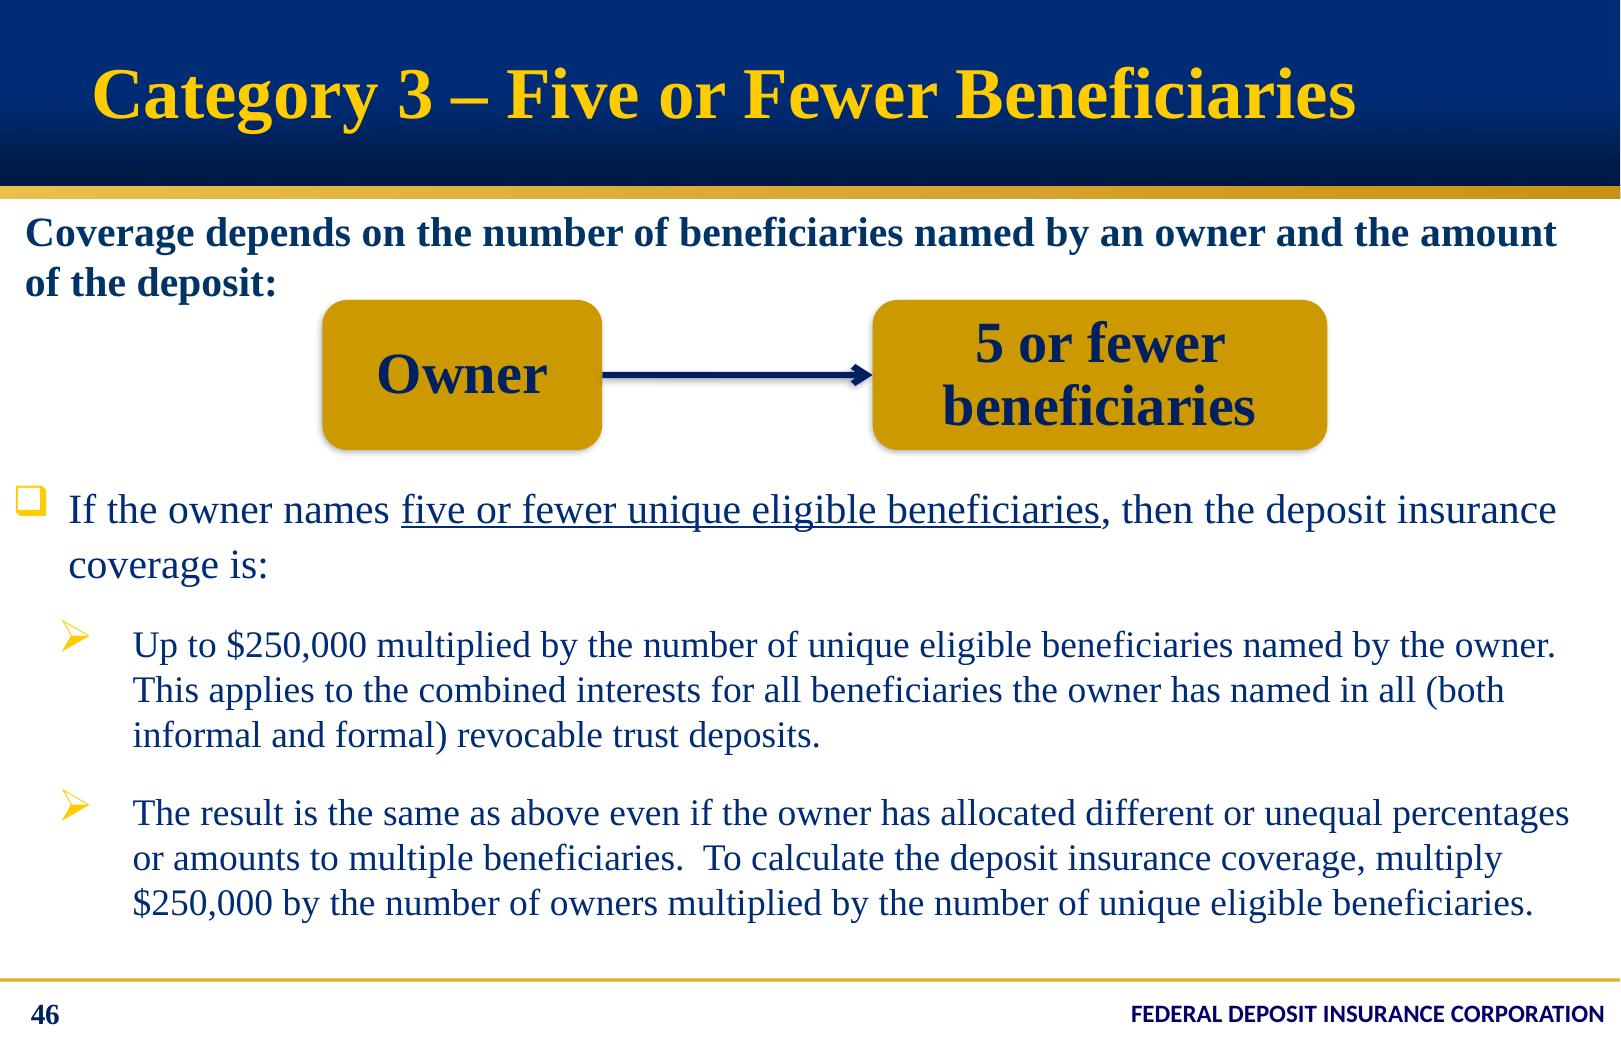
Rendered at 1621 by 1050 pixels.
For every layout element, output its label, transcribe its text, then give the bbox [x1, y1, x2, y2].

title Category 3 – Five or Fewer Beneficiaries [76, 28, 1611, 150]
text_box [322, 299, 603, 451]
slide_number 46 [15, 987, 111, 1025]
list Coverage depends on the number of beneficiaries named by an owner and the amount of the deposit: [10, 197, 1604, 325]
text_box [872, 299, 1328, 451]
picture [0, 0, 1621, 198]
text_box If the owner names five or fewer unique eligible beneficiaries, then the deposit insurance coverage is: Up to $250,000 multiplied by the number of unique eligible beneficiaries named by the owner. This applies to the combined interests for all beneficiaries the owner has named in all (both informal and formal) revocable trust deposits. The result is the same as above even if the owner has allocated different or unequal percentages or amounts to multiple beneficiaries. To calculate the deposit insurance coverage, multiply $250,000 by the number of owners multiplied by the number of unique eligible beneficiaries. [0, 433, 1591, 975]
